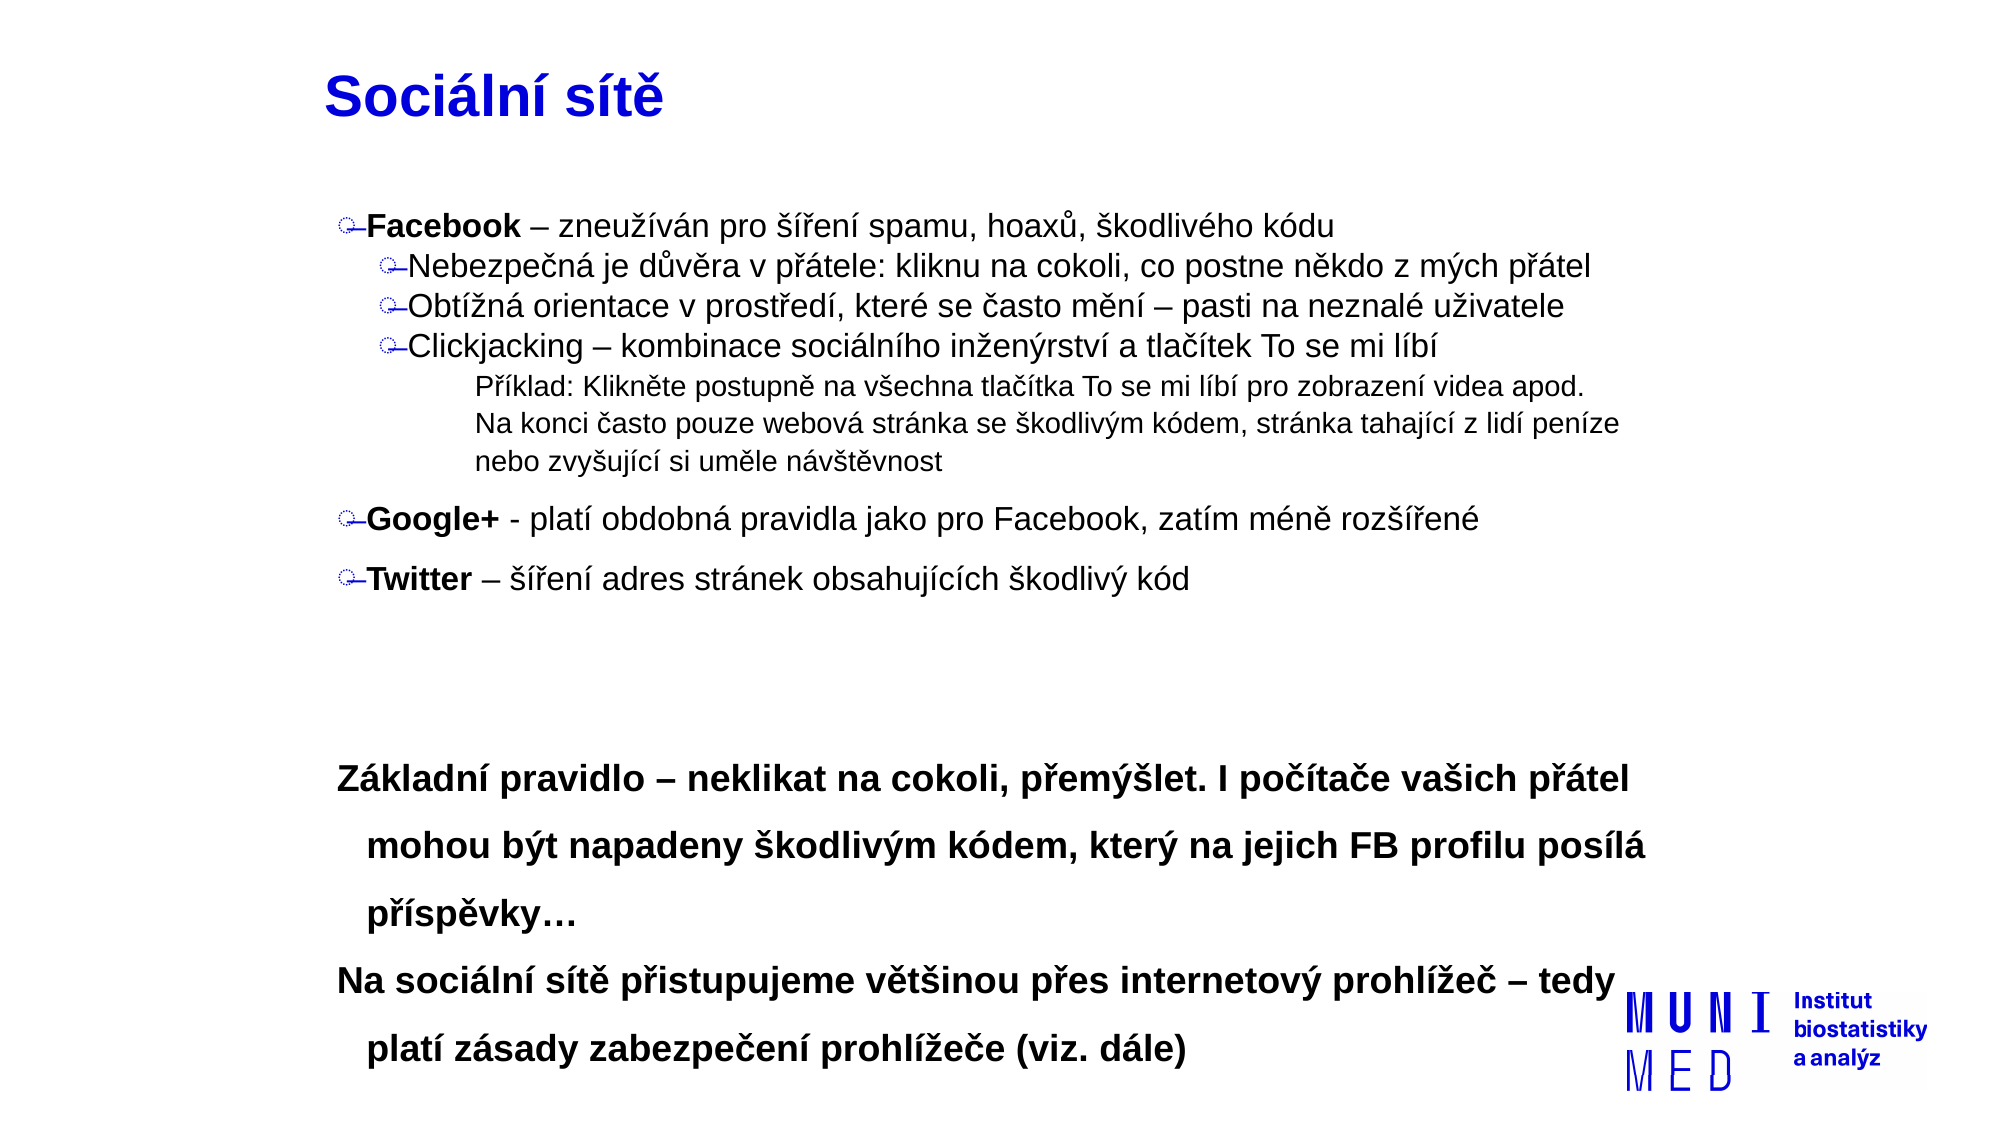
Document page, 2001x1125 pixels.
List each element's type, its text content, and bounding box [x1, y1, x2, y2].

list Facebook – zneužíván pro šíření spamu, hoaxů, škodlivého kódu Nebezpečná je důvěra v přátele: kliknu na cokoli, co postne někdo z mých přátel Obtížná orientace v prostředí, které se často mění – pasti na neznalé uživatele Clickjacking – kombinace sociálního inženýrství a tlačítek To se mi líbí Příklad: Klikněte postupně na všechna tlačítka To se mi líbí pro zobrazení videa apod. Na konci často pouze webová stránka se škodlivým kódem, stránka tahající z lidí peníze nebo zvyšující si uměle návštěvnost Google+ - platí obdobná pravidla jako pro Facebook, zatím méně rozšířené Twitter – šíření adres stránek obsahujících škodlivý kód Základní pravidlo – neklikat na cokoli, přemýšlet. I počítače vašich přátel mohou být napadeny škodlivým kódem, který na jejich FB profilu posílá příspěvky… Na sociální sítě přistupujeme většinou přes internetový prohlížeč – tedy platí zásady zabezpečení prohlížeče (viz. dále) [324, 184, 1675, 1005]
title Sociální sítě [324, 45, 1675, 184]
